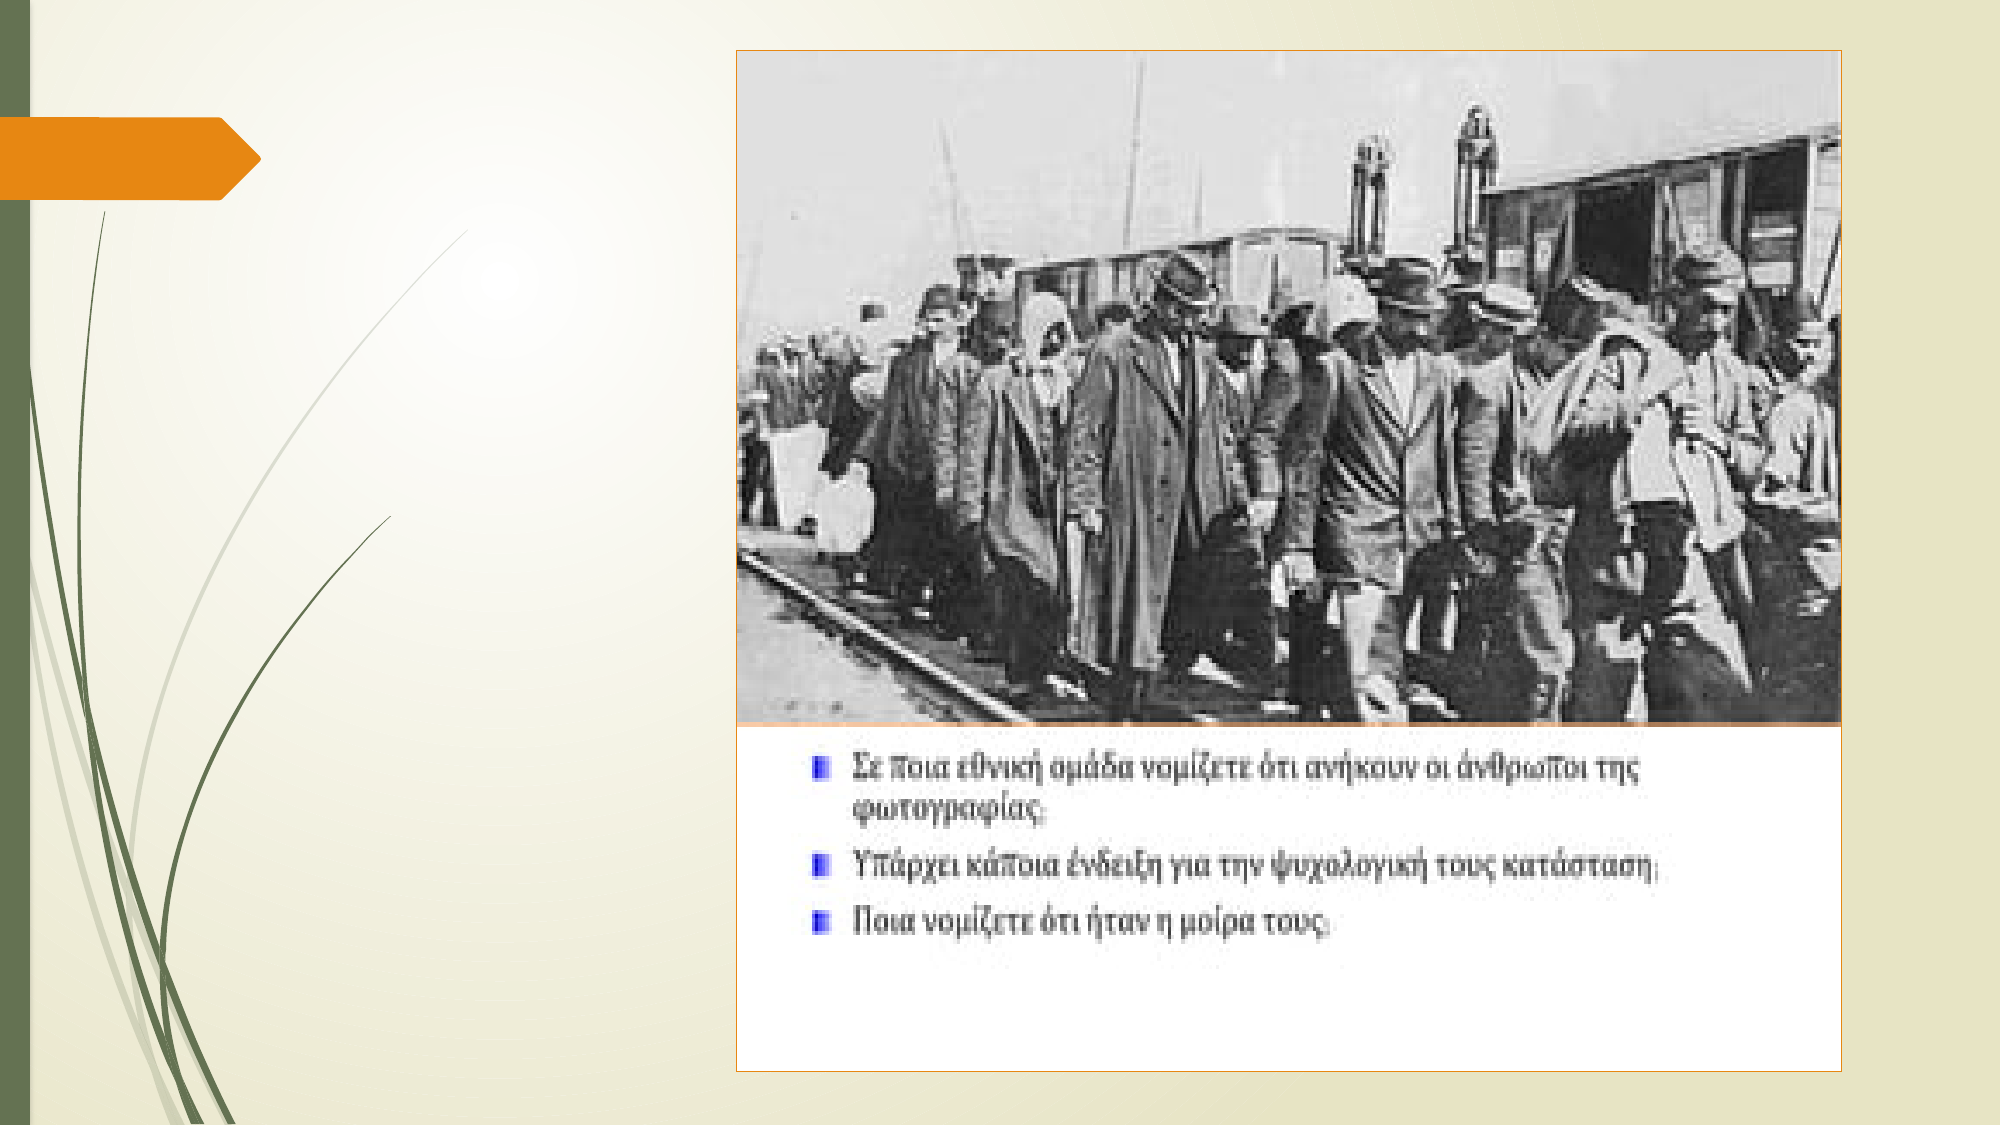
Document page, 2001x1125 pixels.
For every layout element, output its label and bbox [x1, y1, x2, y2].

picture [735, 50, 1843, 1072]
